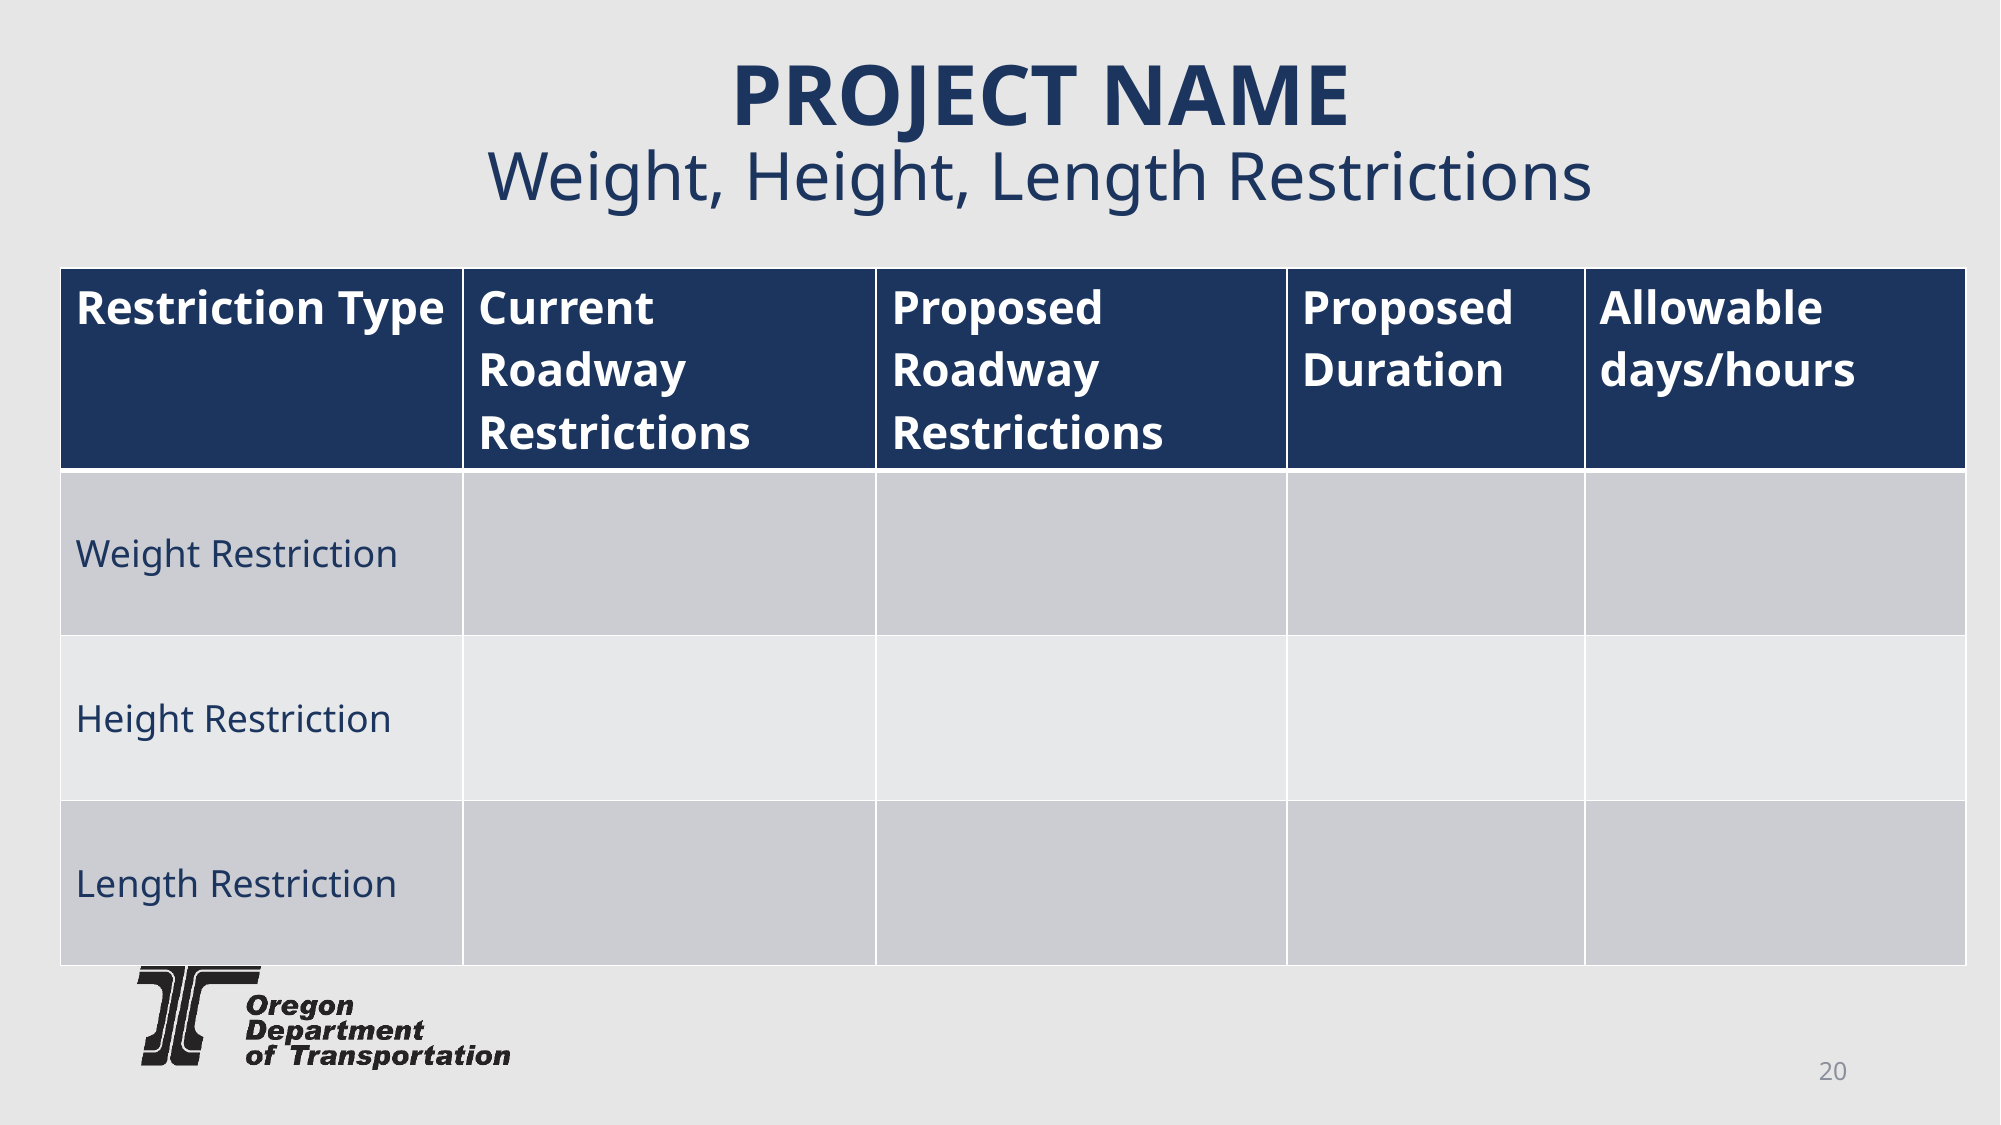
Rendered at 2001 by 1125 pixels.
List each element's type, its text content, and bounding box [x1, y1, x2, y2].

table_cell [464, 801, 875, 965]
table_header Current Roadway Restrictions [464, 269, 875, 468]
table_cell [1288, 473, 1584, 635]
table_cell [464, 636, 875, 800]
table_cell [877, 636, 1286, 800]
table_cell [1288, 636, 1584, 800]
table_cell Height Restriction [61, 636, 462, 800]
table_header Restriction Type [61, 269, 462, 468]
table_cell [1288, 801, 1584, 965]
picture [137, 966, 510, 1070]
table_cell [877, 801, 1286, 965]
table_cell [1586, 636, 1965, 800]
table_cell Weight Restriction [61, 473, 462, 635]
slide_number 20 [1412, 1042, 1863, 1103]
table_header Allowable days/hours [1586, 269, 1965, 468]
table_cell [464, 473, 875, 635]
table_cell [1586, 801, 1965, 965]
title PROJECT NAME Weight, Height, Length Restrictions [178, 37, 1904, 232]
table_cell [877, 473, 1286, 635]
table_header Proposed Roadway Restrictions [877, 269, 1286, 468]
table_header Proposed Duration [1288, 269, 1584, 468]
table_cell Length Restriction [61, 801, 462, 965]
table_cell [1586, 473, 1965, 635]
